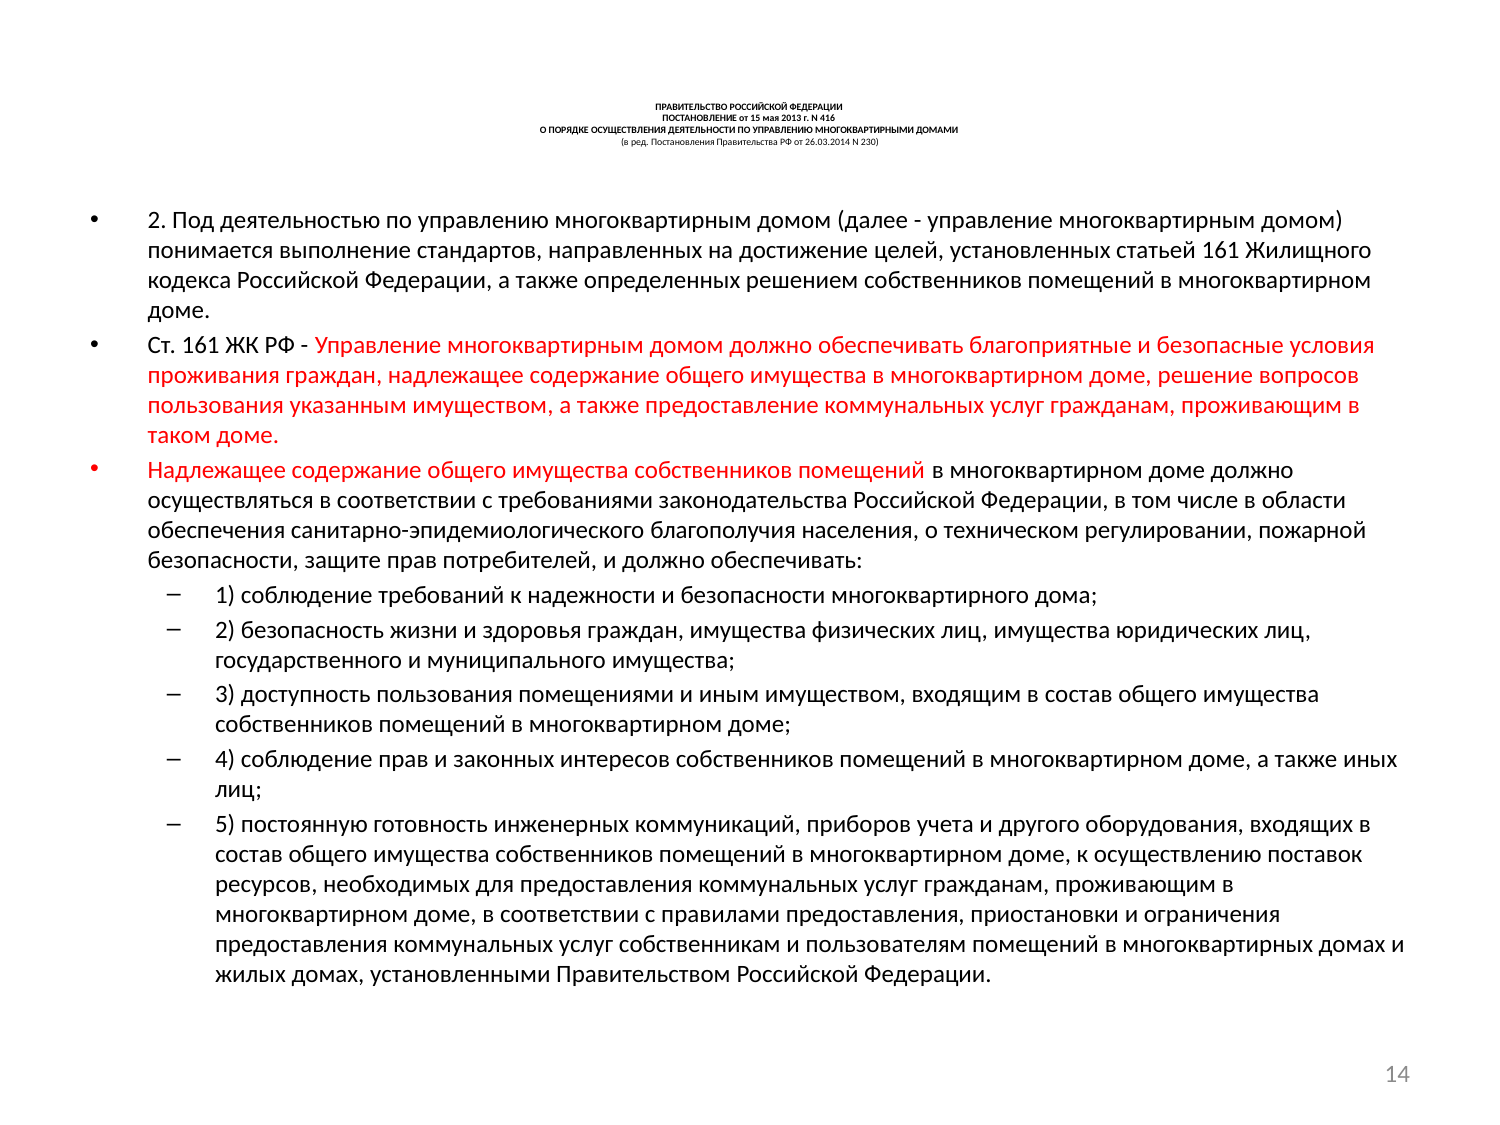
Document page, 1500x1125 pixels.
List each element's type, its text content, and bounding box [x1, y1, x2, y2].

list 2. Под деятельностью по управлению многоквартирным домом (далее - управление многоквартирным домом) понимается выполнение стандартов, направленных на достижение целей, установленных статьей 161 Жилищного кодекса Российской Федерации, а также определенных решением собственников помещений в многоквартирном доме. Ст. 161 ЖК РФ - Управление многоквартирным домом должно обеспечивать благоприятные и безопасные условия проживания граждан, надлежащее содержание общего имущества в многоквартирном доме, решение вопросов пользования указанным имуществом, а также предоставление коммунальных услуг гражданам, проживающим в таком доме. Надлежащее содержание общего имущества собственников помещений в многоквартирном доме должно осуществляться в соответствии с требованиями законодательства Российской Федерации, в том числе в области обеспечения санитарно-эпидемиологического благополучия населения, о техническом регулировании, пожарной безопасности, защите прав потребителей, и должно обеспечивать: 1) соблюдение требований к надежности и безопасности многоквартирного дома; 2) безопасность жизни и здоровья граждан, имущества физических лиц, имущества юридических лиц, государственного и муниципального имущества; 3) доступность пользования помещениями и иным имуществом, входящим в состав общего имущества собственников помещений в многоквартирном доме; 4) соблюдение прав и законных интересов собственников помещений в многоквартирном доме, а также иных лиц; 5) постоянную готовность инженерных коммуникаций, приборов учета и другого оборудования, входящих в состав общего имущества собственников помещений в многоквартирном доме, к осуществлению поставок ресурсов, необходимых для предоставления коммунальных услуг гражданам, проживающим в многоквартирном доме, в соответствии с правилами предоставления, приостановки и ограничения предоставления коммунальных услуг собственникам и пользователям помещений в многоквартирных домах и жилых домах, установленными Правительством Российской Федерации. [75, 196, 1425, 1005]
title ПРАВИТЕЛЬСТВО РОССИЙСКОЙ ФЕДЕРАЦИИ ПОСТАНОВЛЕНИЕ от 15 мая 2013 г. N 416 О ПОРЯДКЕ ОСУЩЕСТВЛЕНИЯ ДЕЯТЕЛЬНОСТИ ПО УПРАВЛЕНИЮ МНОГОКВАРТИРНЫМИ ДОМАМИ (в ред. Постановления Правительства РФ от 26.03.2014 N 230) [75, 54, 1425, 196]
slide_number 14 [1074, 1042, 1425, 1103]
